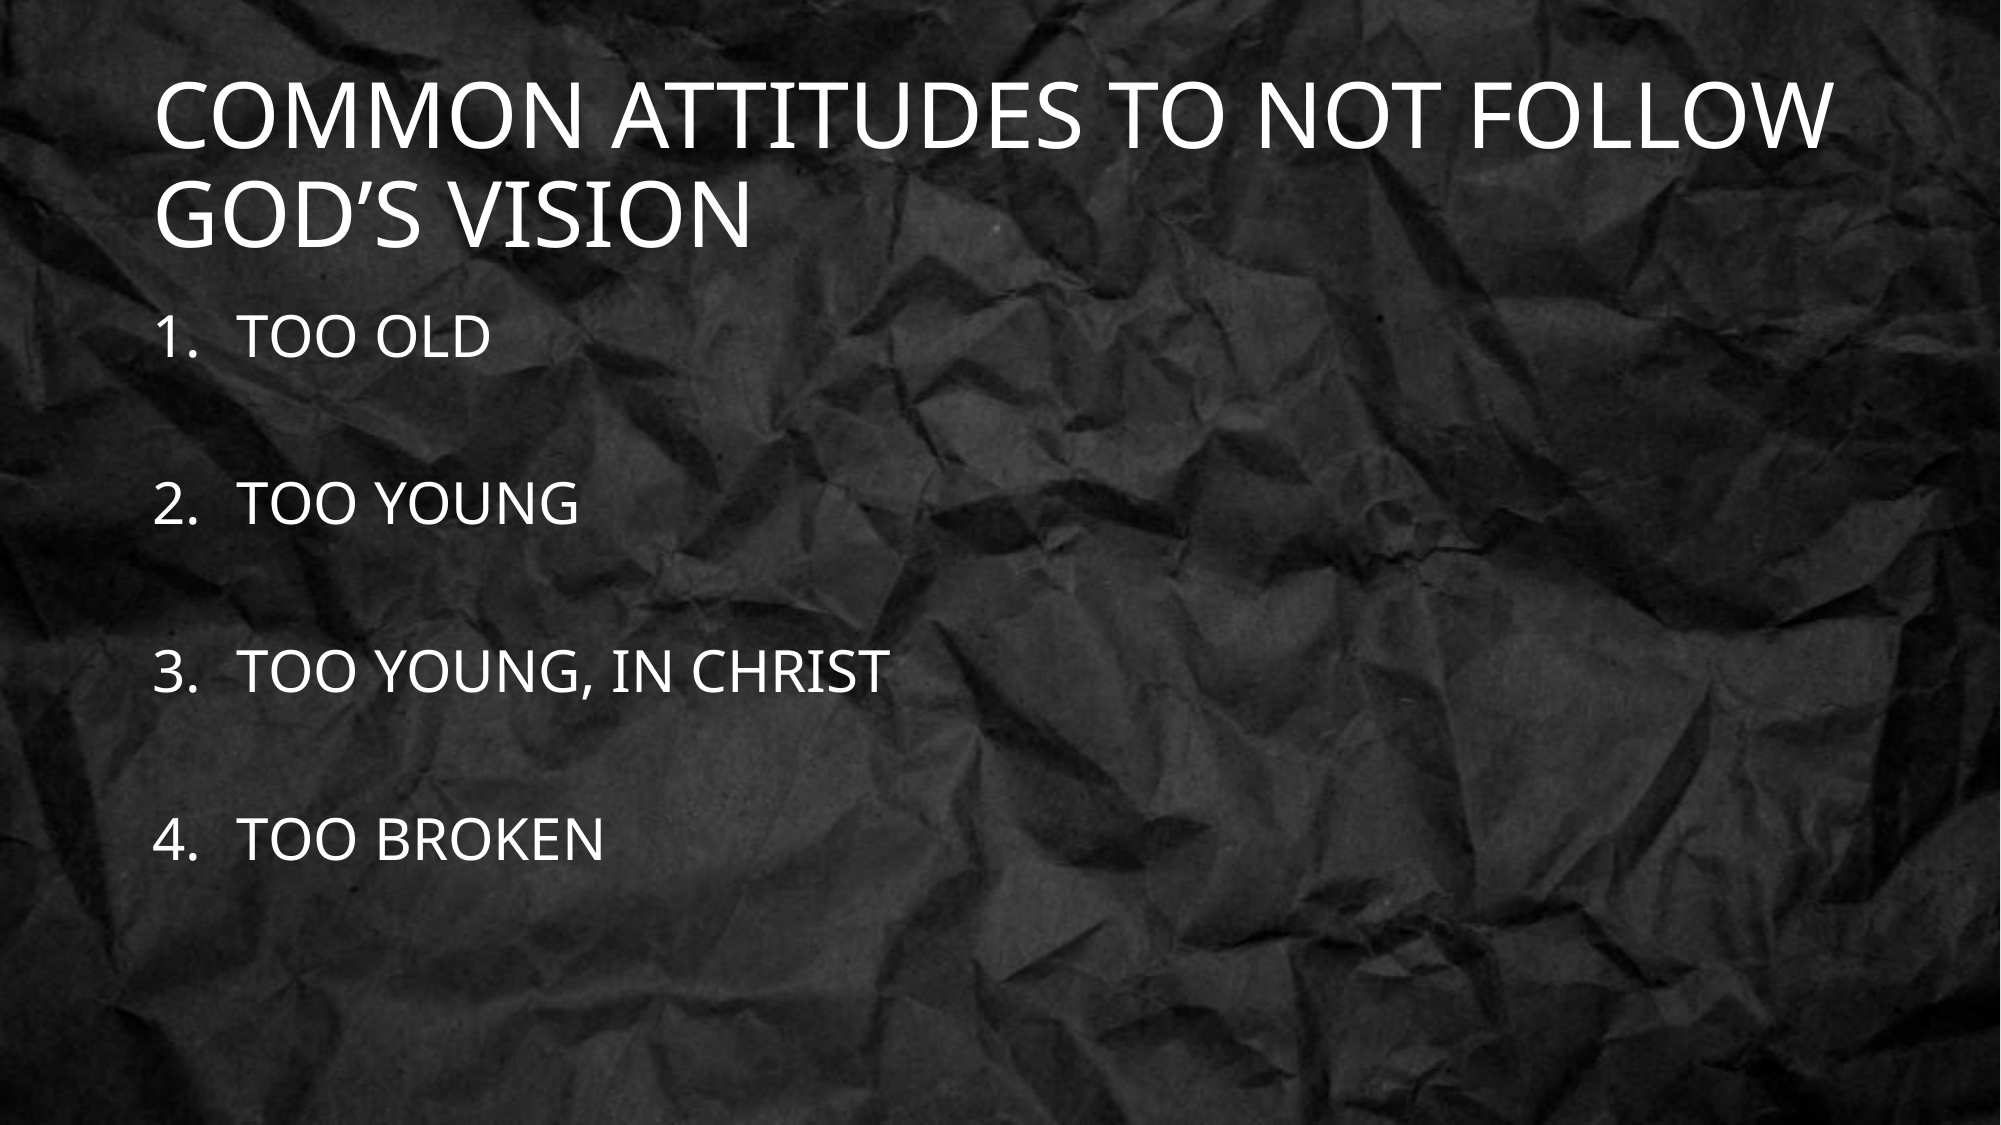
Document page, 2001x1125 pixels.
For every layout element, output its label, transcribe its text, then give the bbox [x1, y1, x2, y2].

title COMMON ATTITUDES TO NOT FOLLOW GOD’S VISION [137, 59, 1863, 278]
picture [0, 0, 2001, 1125]
list TOO OLD TOO YOUNG TOO YOUNG, IN CHRIST TOO BROKEN [137, 299, 1863, 1014]
